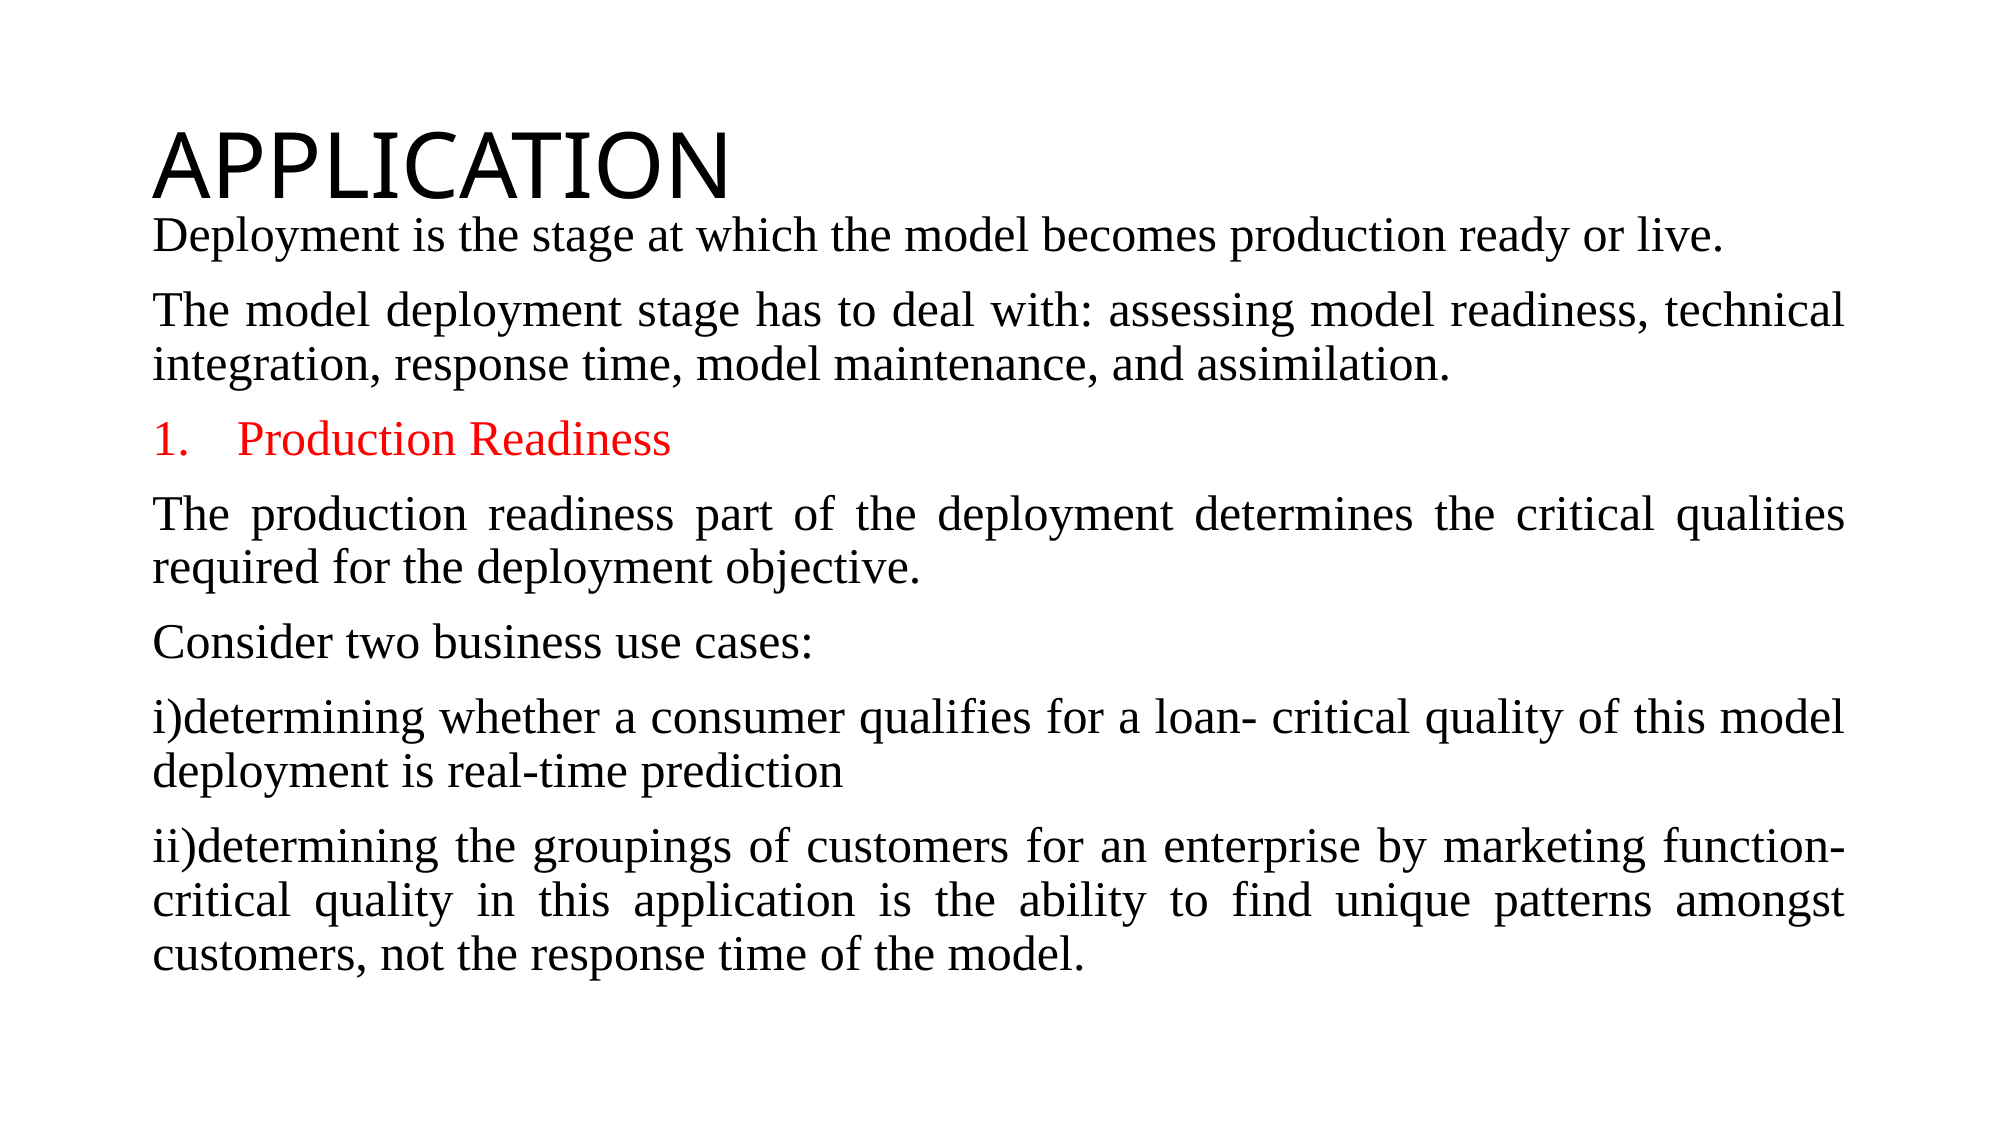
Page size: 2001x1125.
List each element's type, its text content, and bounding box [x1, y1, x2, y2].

title APPLICATION [137, 59, 1863, 200]
list Deployment is the stage at which the model becomes production ready or live. The model deployment stage has to deal with: assessing model readiness, technical integration, response time, model maintenance, and assimilation. Production Readiness The production readiness part of the deployment determines the critical qualities required for the deployment objective. Consider two business use cases: i)determining whether a consumer qualifies for a loan- critical quality of this model deployment is real-time prediction ii)determining the groupings of customers for an enterprise by marketing function- critical quality in this application is the ability to find unique patterns amongst customers, not the response time of the model. [137, 200, 1863, 1014]
